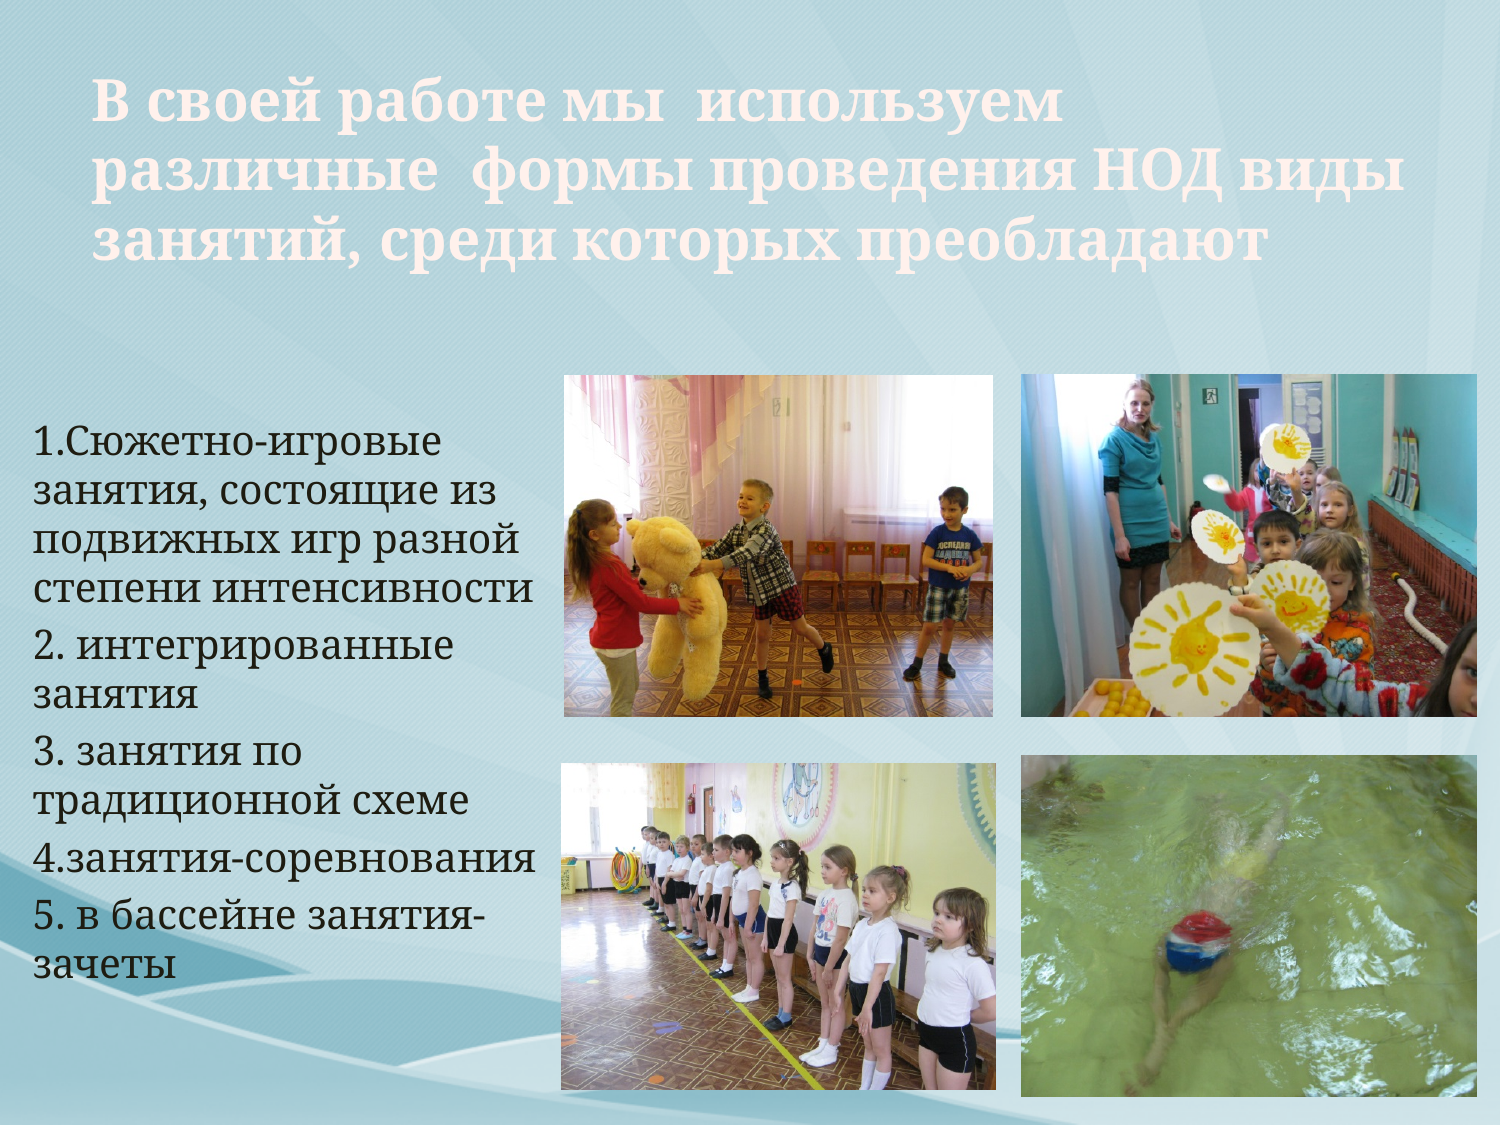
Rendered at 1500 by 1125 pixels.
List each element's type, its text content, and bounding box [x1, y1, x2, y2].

title В своей работе мы используем различные формы проведения НОД виды занятий, среди которых преобладают [76, 44, 1447, 281]
picture [1021, 755, 1477, 1098]
picture [1021, 374, 1477, 717]
list 1.Сюжетно-игровые занятия, состоящие из подвижных игр разной степени интенсивности 2. интегрированные занятия 3. занятия по традиционной схеме 4.занятия-соревнования 5. в бассейне занятия-зачеты [17, 349, 557, 1083]
picture [560, 763, 997, 1090]
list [563, 374, 994, 717]
